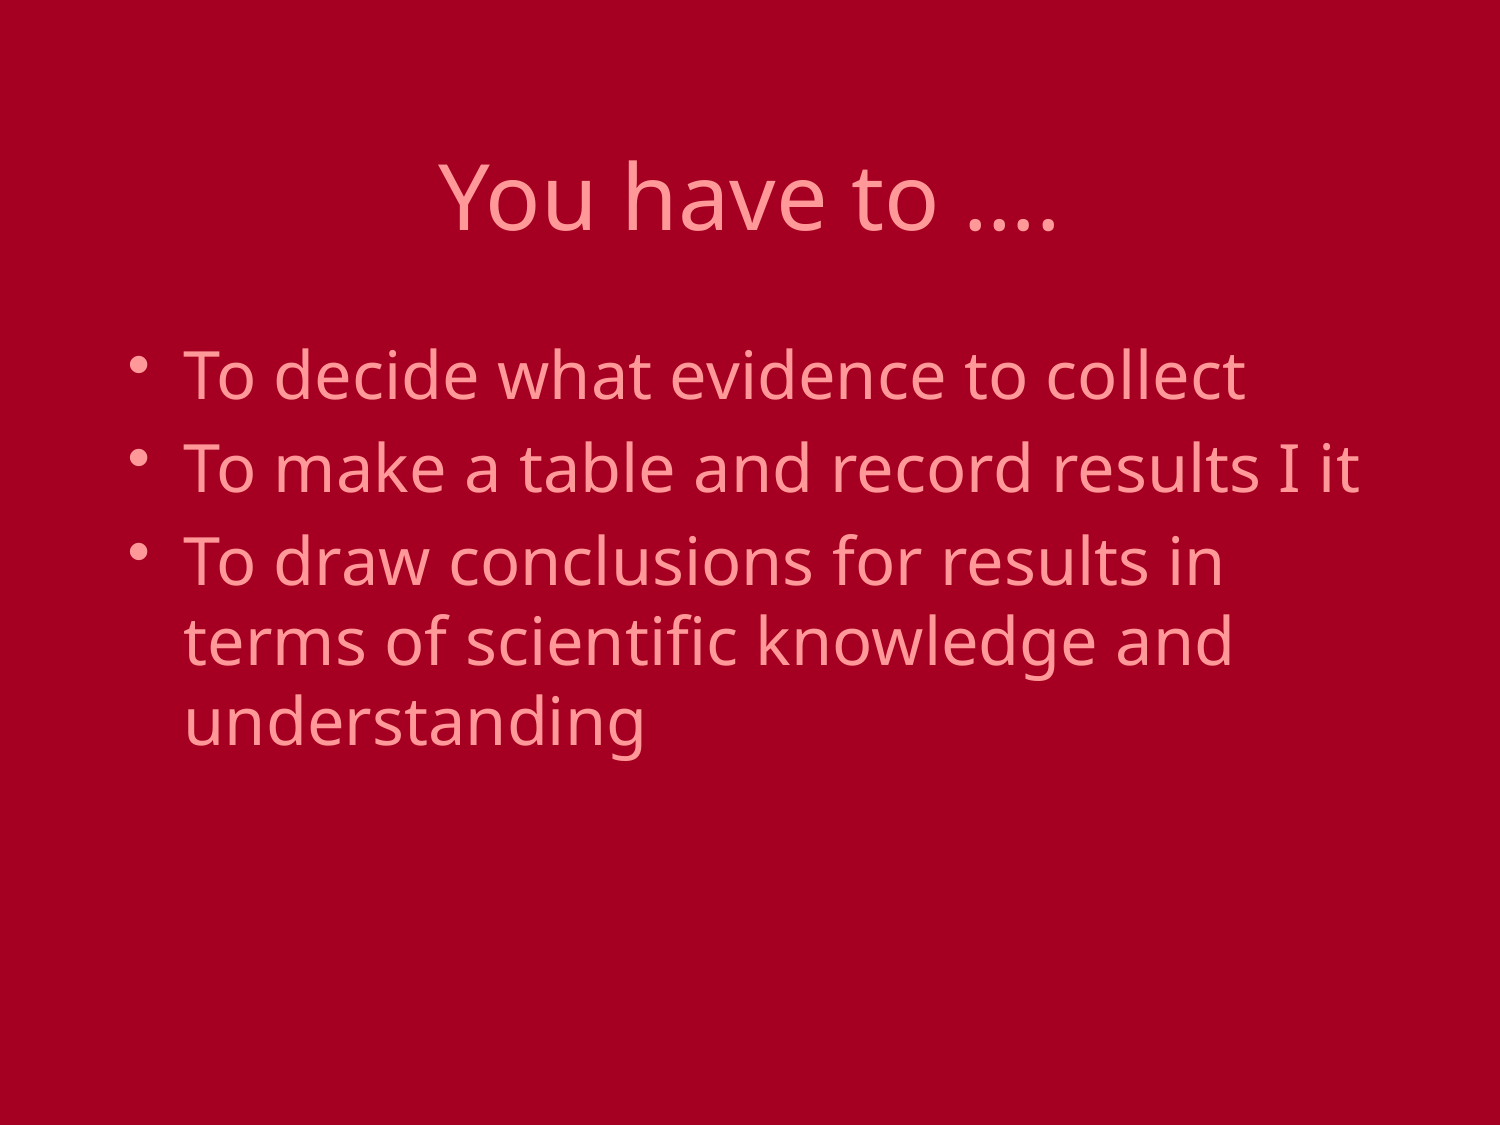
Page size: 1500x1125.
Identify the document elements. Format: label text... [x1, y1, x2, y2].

title You have to …. [112, 99, 1388, 288]
list To decide what evidence to collect To make a table and record results I it To draw conclusions for results in terms of scientific knowledge and understanding [112, 324, 1388, 1000]
